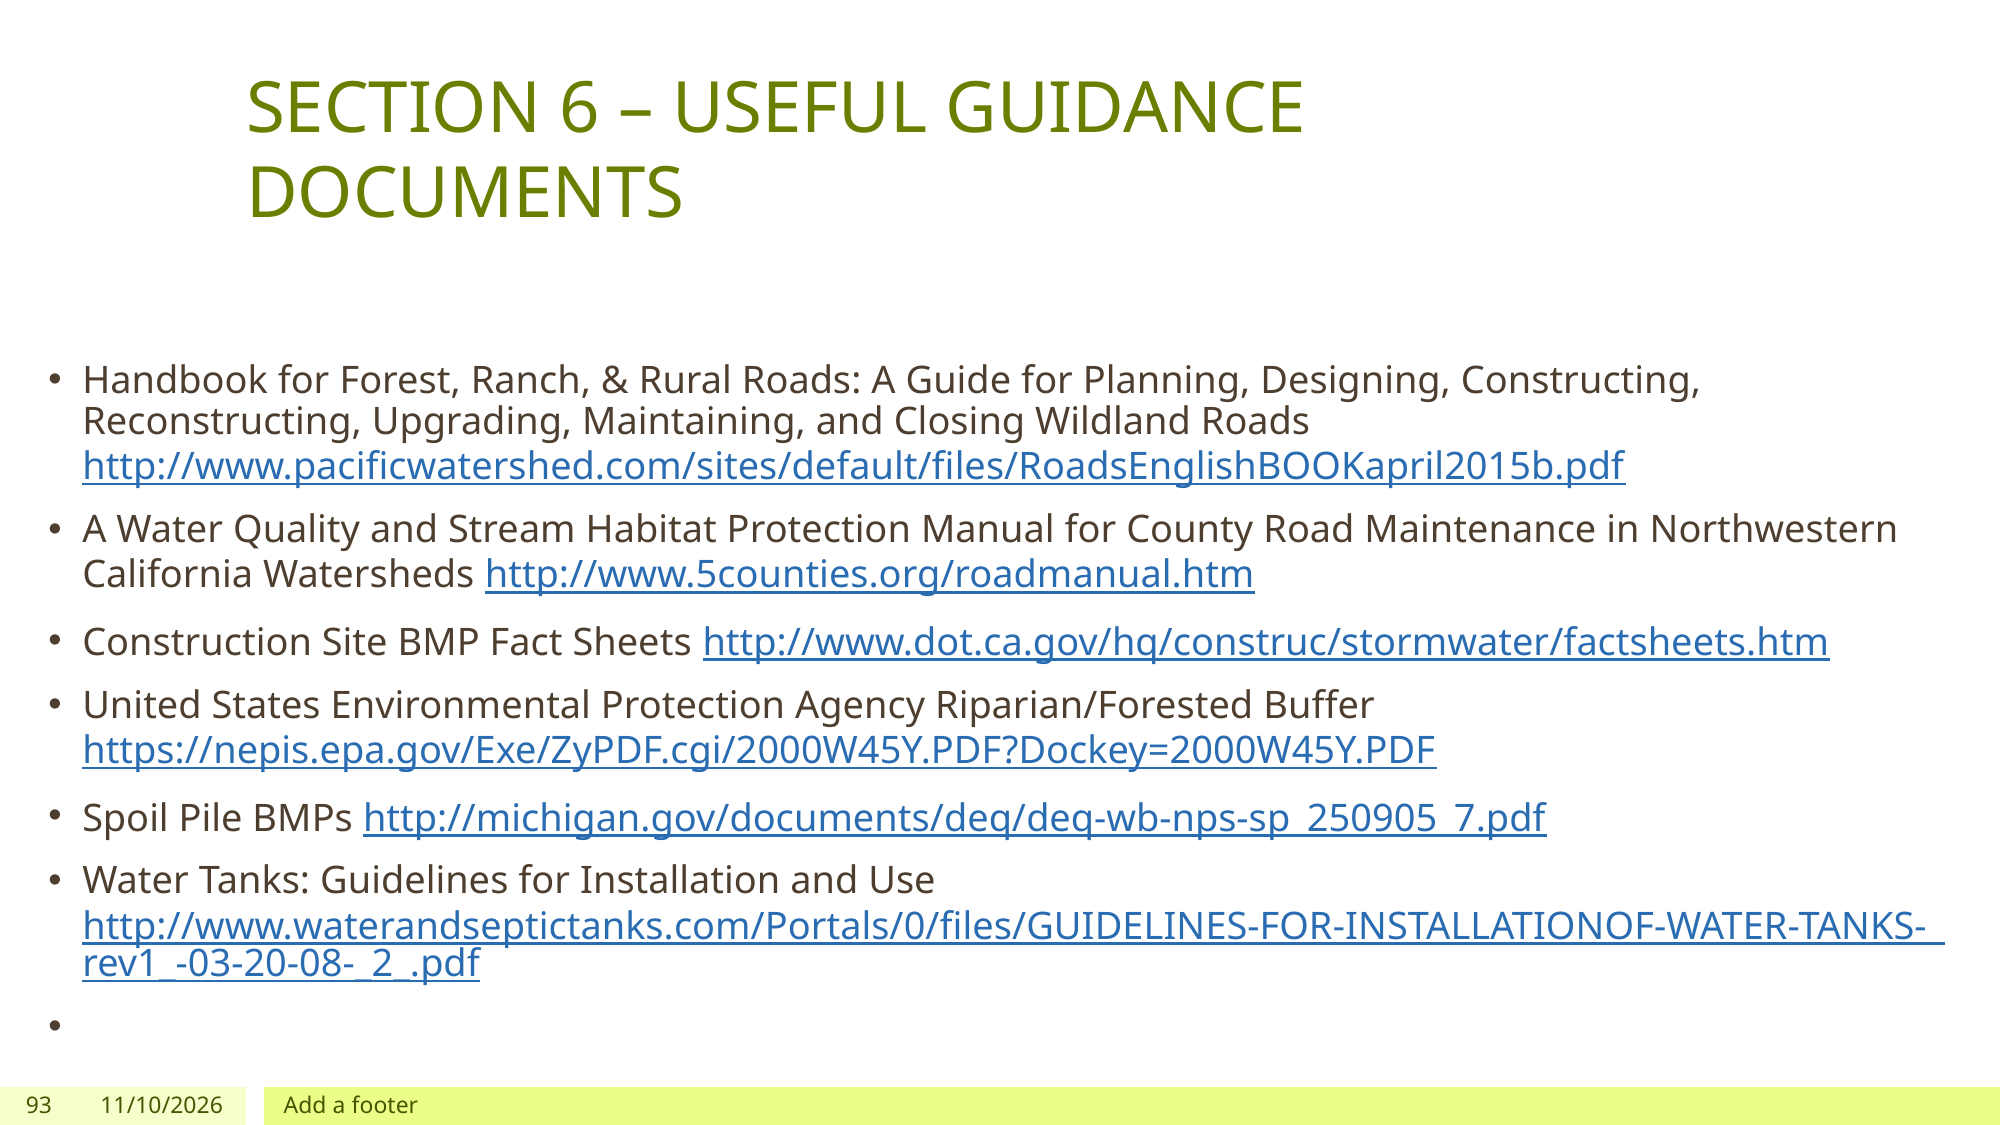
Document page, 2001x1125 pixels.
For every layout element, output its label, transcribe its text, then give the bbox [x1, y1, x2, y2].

list Handbook for Forest, Ranch, & Rural Roads: A Guide for Planning, Designing, Constructing, Reconstructing, Upgrading, Maintaining, and Closing Wildland Roads http://www.pacificwatershed.com/sites/default/files/RoadsEnglishBOOKapril2015b.pdf A Water Quality and Stream Habitat Protection Manual for County Road Maintenance in Northwestern California Watersheds http://www.5counties.org/roadmanual.htm Construction Site BMP Fact Sheets http://www.dot.ca.gov/hq/construc/stormwater/factsheets.htm United States Environmental Protection Agency Riparian/Forested Buffer https://nepis.epa.gov/Exe/ZyPDF.cgi/2000W45Y.PDF?Dockey=2000W45Y.PDF Spoil Pile BMPs http://michigan.gov/documents/deq/deq-wb-nps-sp_250905_7.pdf Water Tanks: Guidelines for Installation and Use http://www.waterandseptictanks.com/Portals/0/files/GUIDELINES-FOR-INSTALLATIONOF-WATER-TANKS-_rev1_-03-20-08-_2_.pdf [33, 353, 1964, 1020]
footer Add a footer [268, 1087, 1769, 1125]
slide_number 93 [0, 1087, 68, 1125]
title SECTION 6 – USEFUL GUIDANCE DOCUMENTS [231, 45, 1769, 240]
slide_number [74, 1087, 239, 1125]
